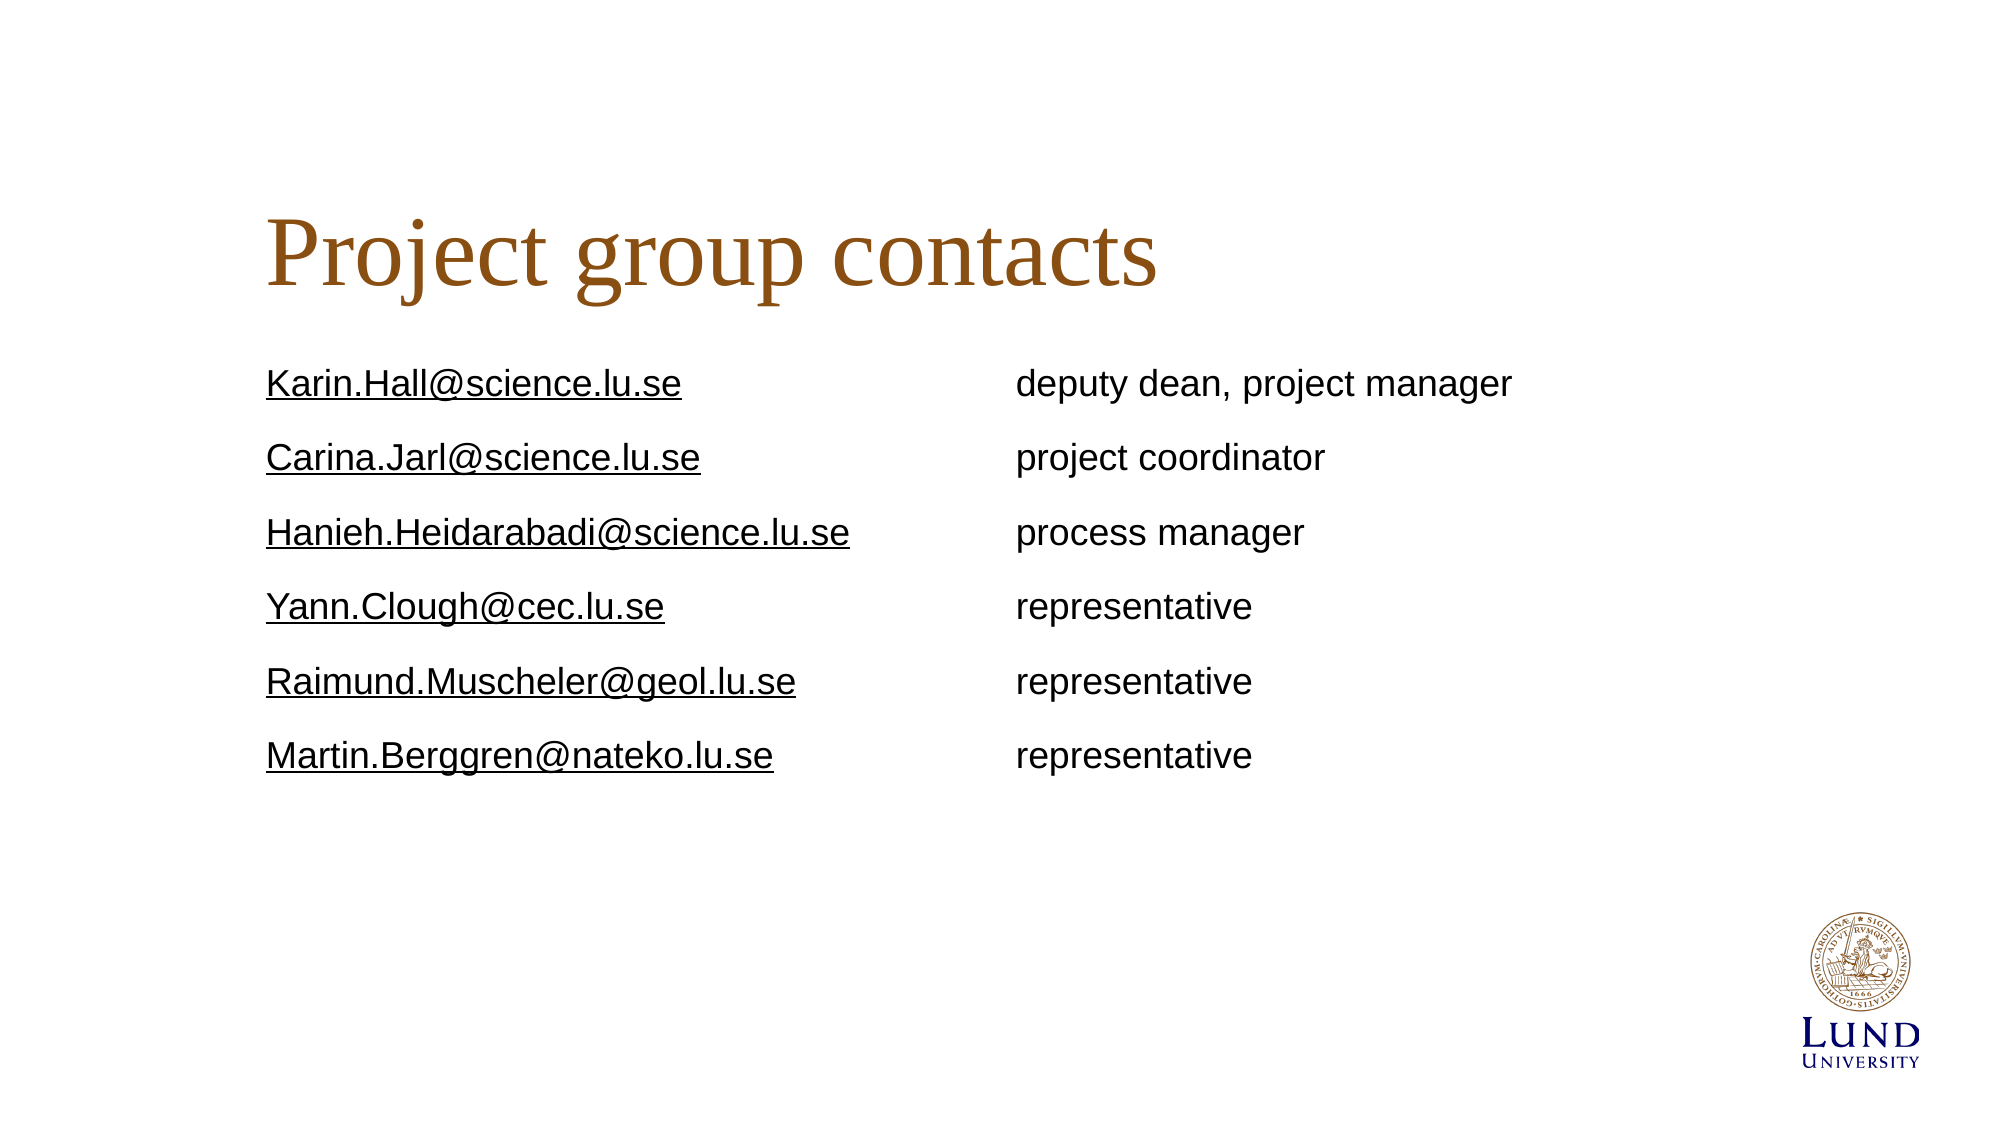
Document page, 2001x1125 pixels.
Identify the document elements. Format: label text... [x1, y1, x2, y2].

list Karin.Hall@science.lu.se deputy dean, project manager Carina.Jarl@science.lu.se project coordinator Hanieh.Heidarabadi@science.lu.se process manager Yann.Clough@cec.lu.se representative Raimund.Muscheler@geol.lu.se representative Martin.Berggren@nateko.lu.se representative [265, 354, 1713, 1004]
title Project group contacts [265, 59, 1713, 354]
